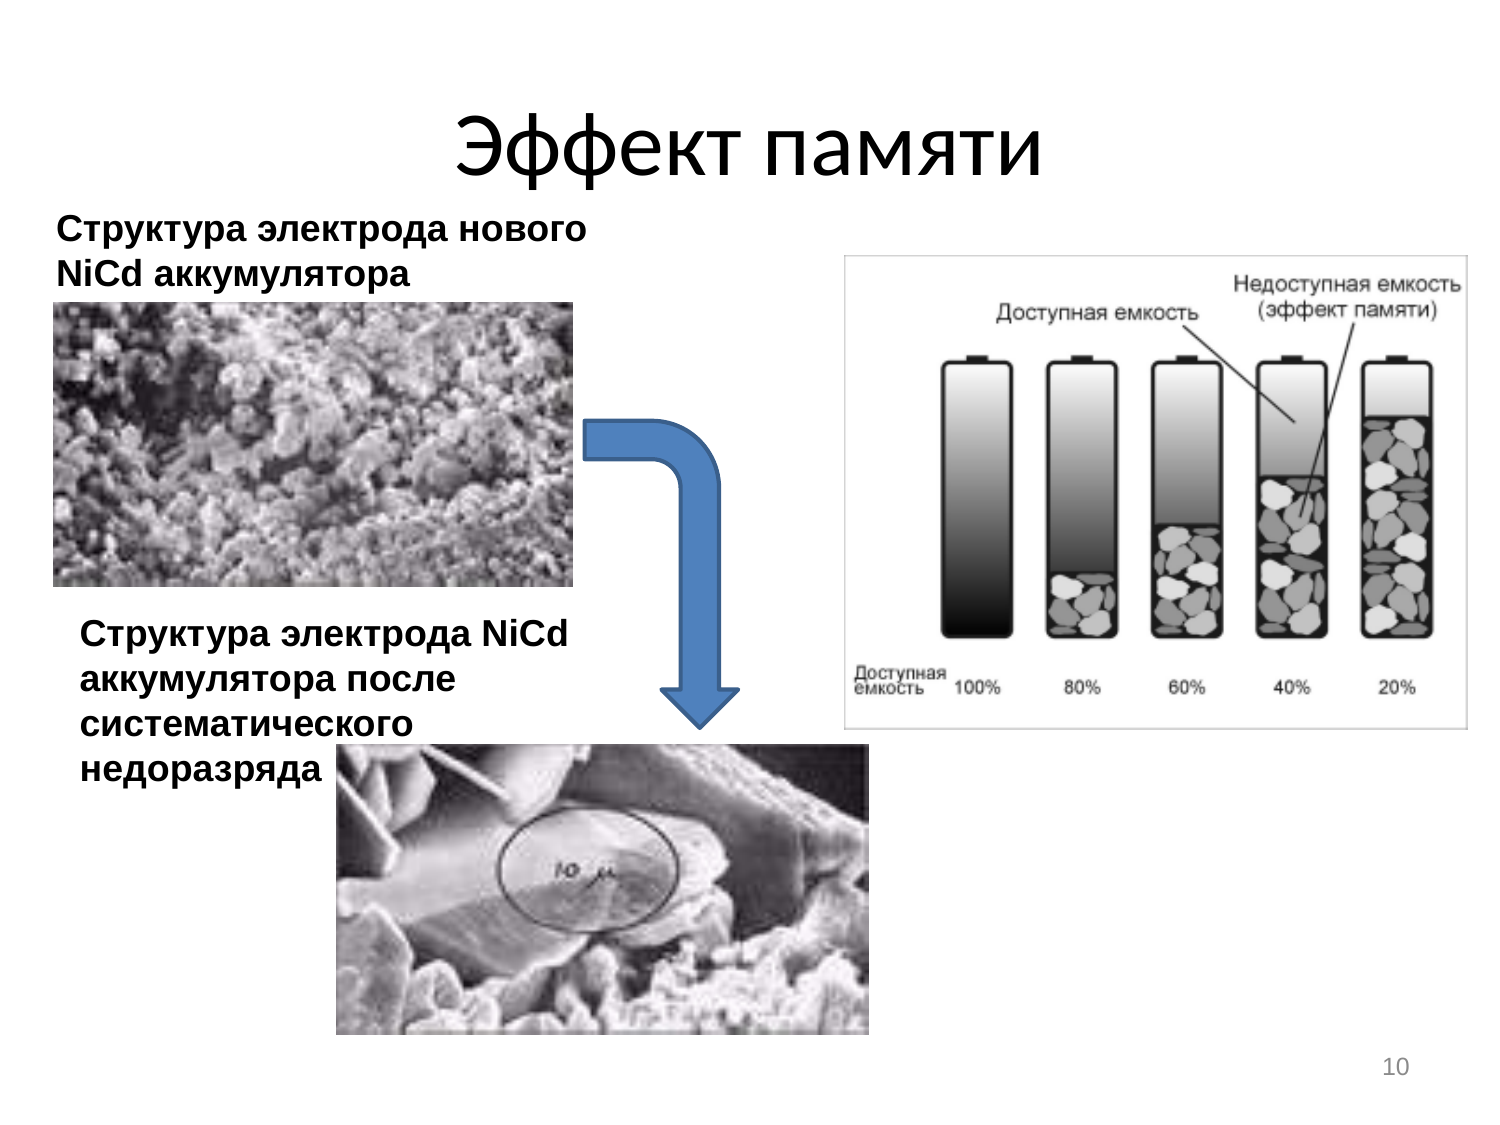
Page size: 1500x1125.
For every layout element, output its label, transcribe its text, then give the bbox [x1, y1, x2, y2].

text_box Структура электрода NiCd аккумулятора после систематического недоразряда [64, 601, 680, 797]
text_box [582, 418, 741, 731]
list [844, 255, 1469, 731]
picture [336, 744, 869, 1036]
text_box Структура электрода нового NiCd аккумулятора [41, 196, 632, 301]
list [52, 302, 574, 587]
slide_number 10 [1074, 1042, 1425, 1103]
title Эффект памяти [75, 45, 1425, 233]
